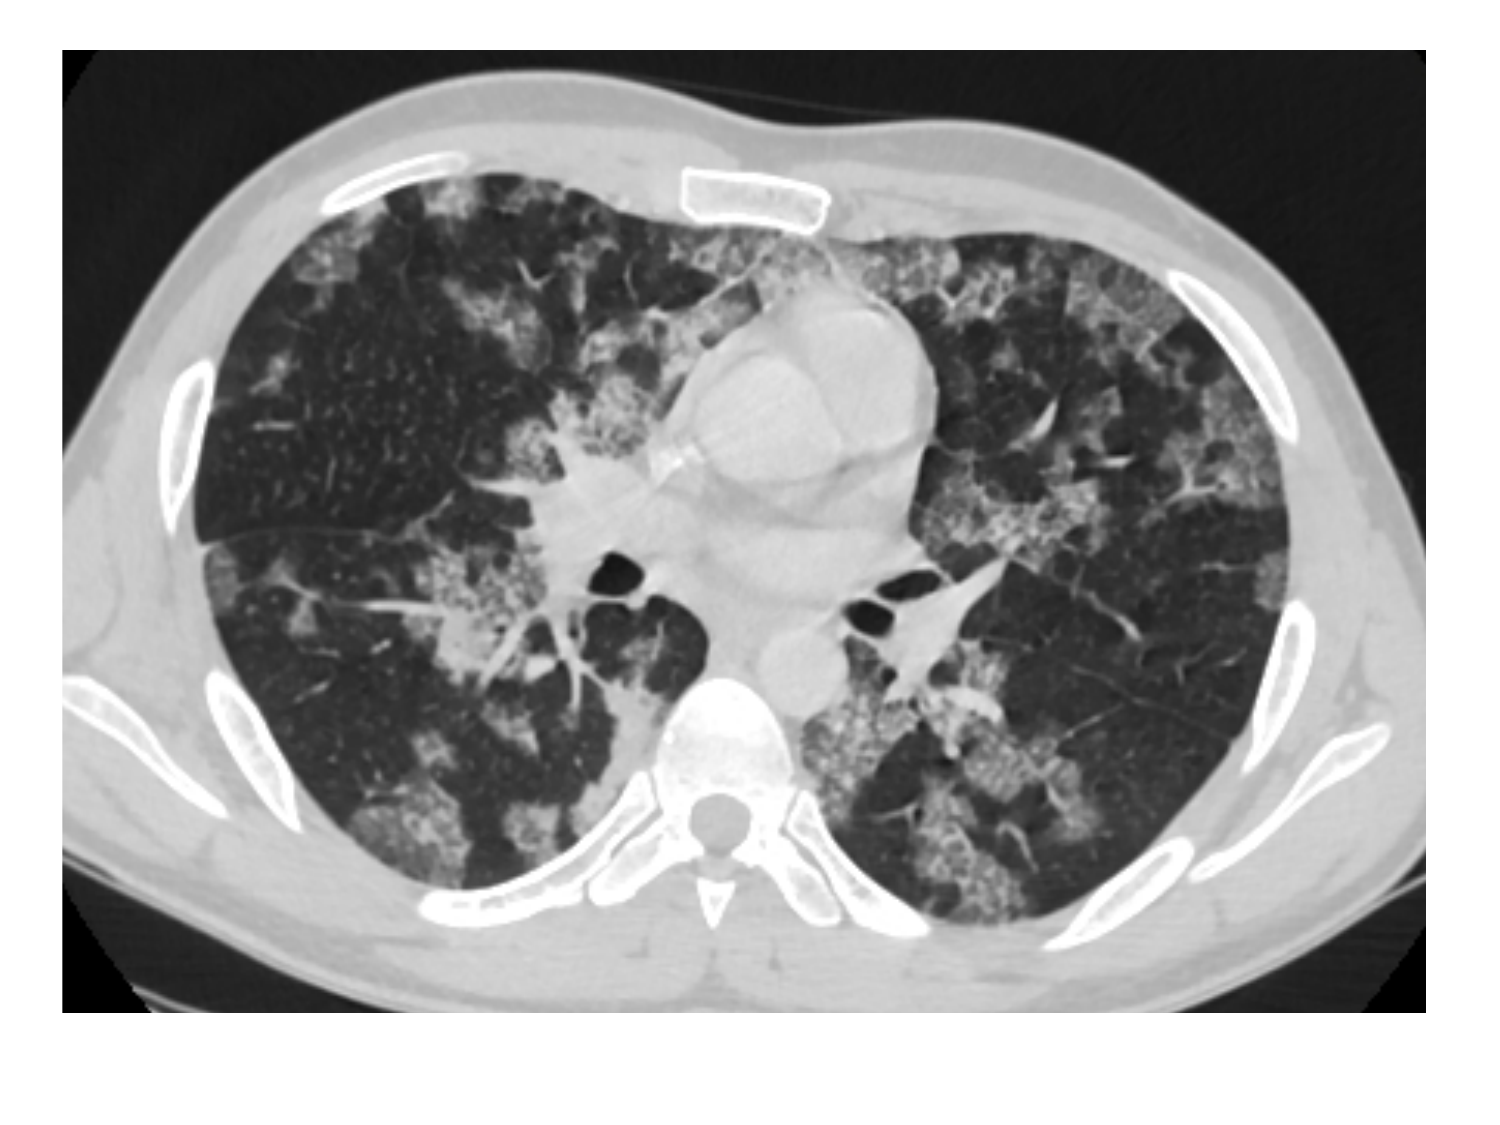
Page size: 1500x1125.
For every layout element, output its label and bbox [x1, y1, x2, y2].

list [62, 49, 1427, 1013]
